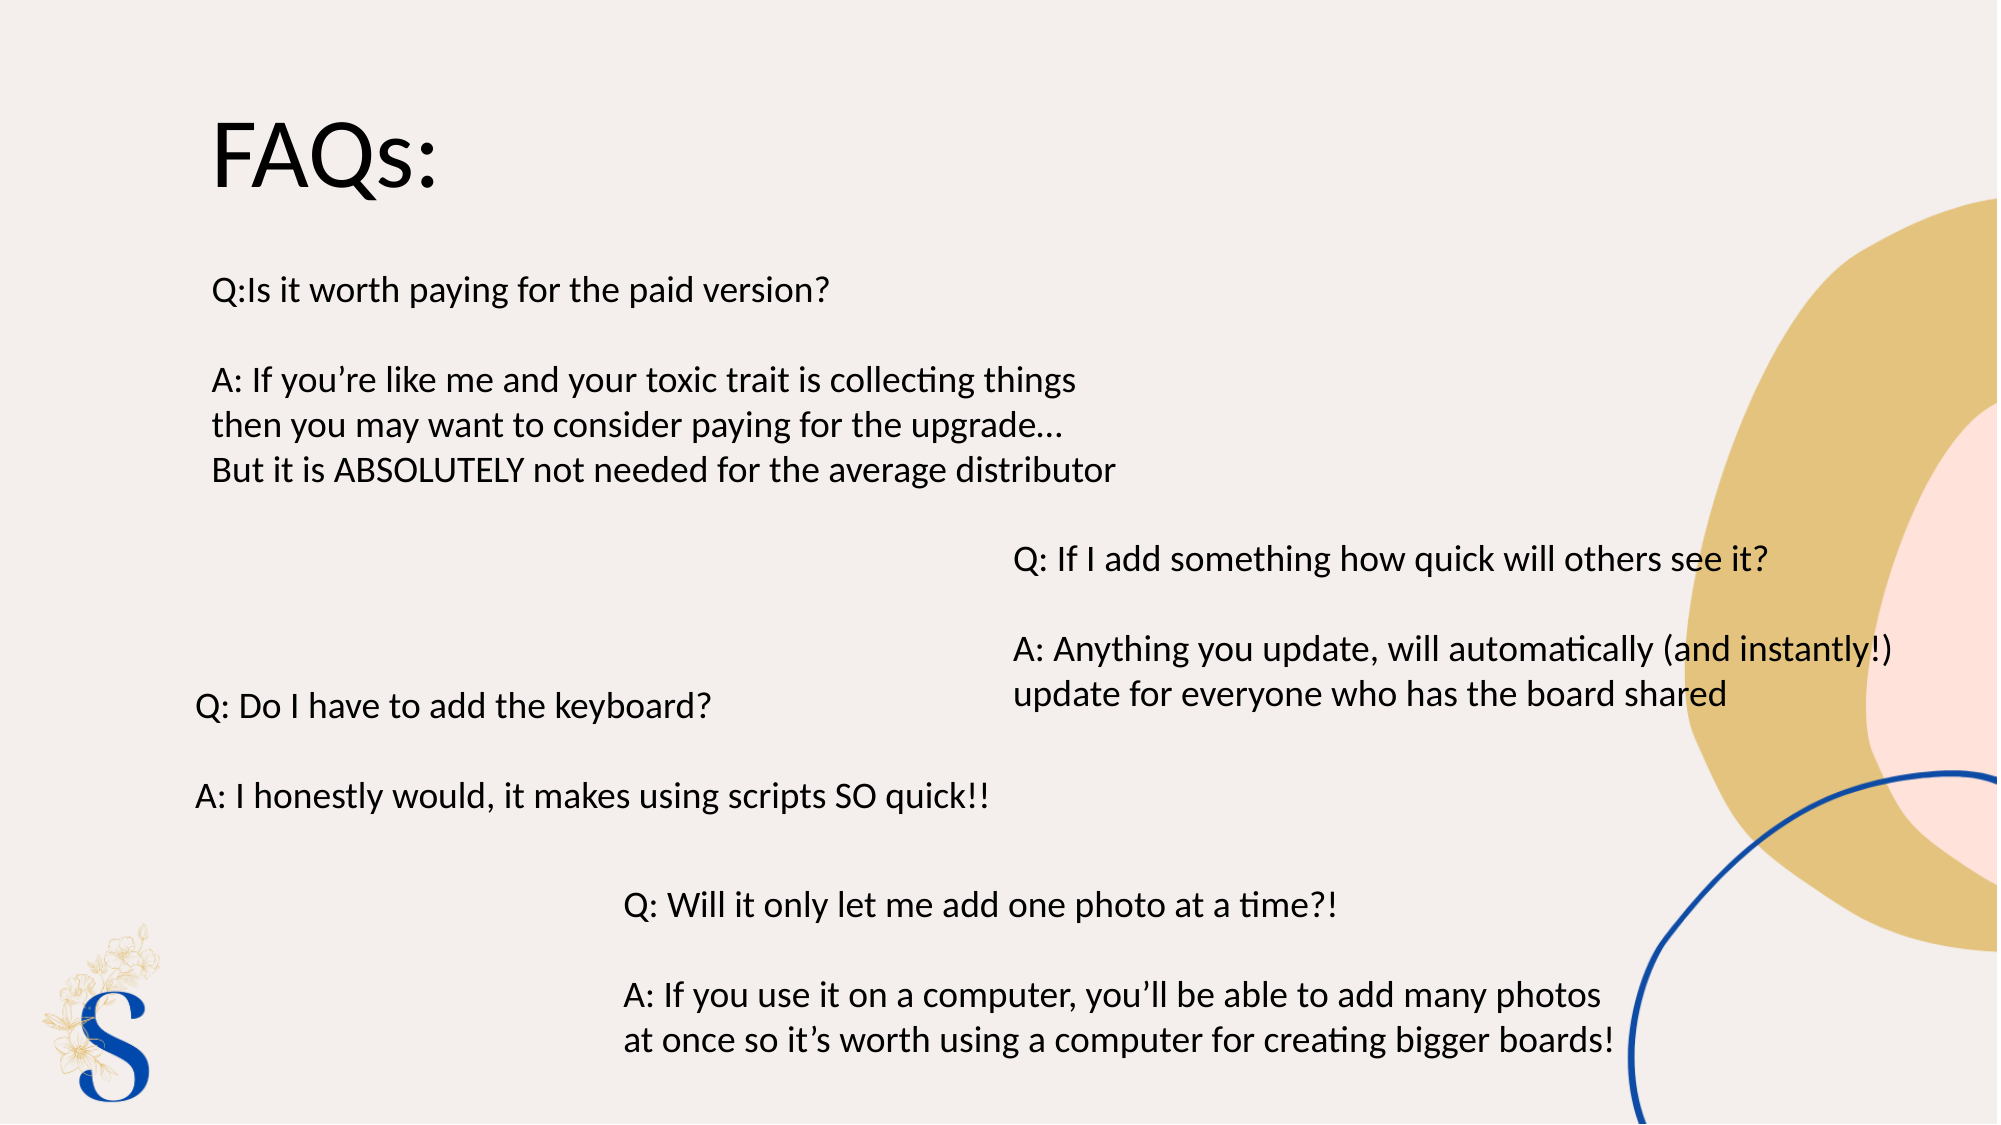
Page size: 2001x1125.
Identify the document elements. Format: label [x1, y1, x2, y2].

list [0, 0, 1997, 1124]
